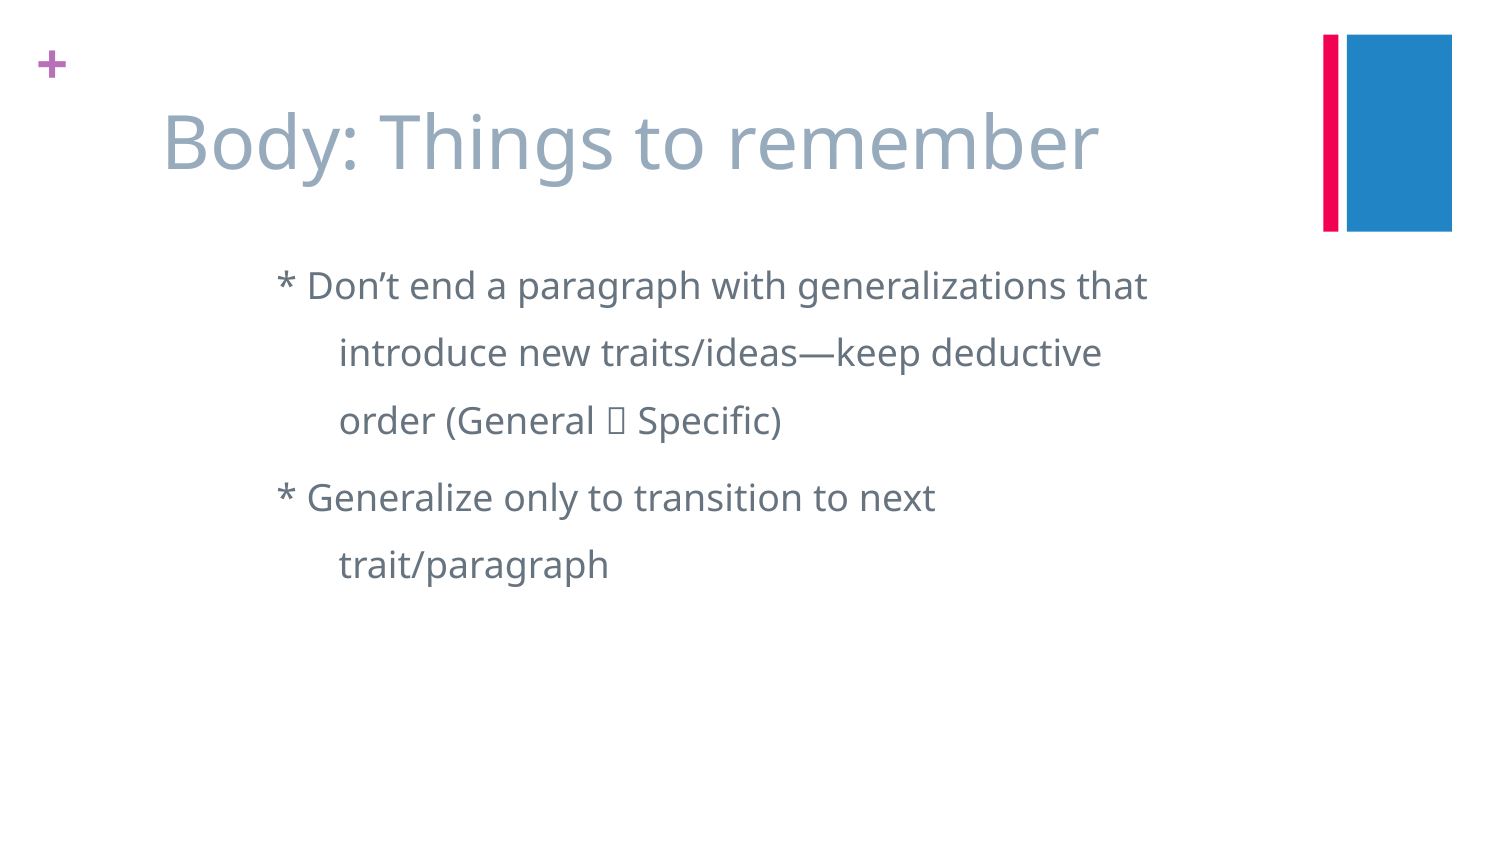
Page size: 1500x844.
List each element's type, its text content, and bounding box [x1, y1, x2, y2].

title Body: Things to remember [146, 58, 1207, 200]
list * Don’t end a paragraph with generalizations that introduce new traits/ideas—keep deductive order (General  Specific) * Generalize only to transition to next trait/paragraph [248, 166, 1179, 797]
